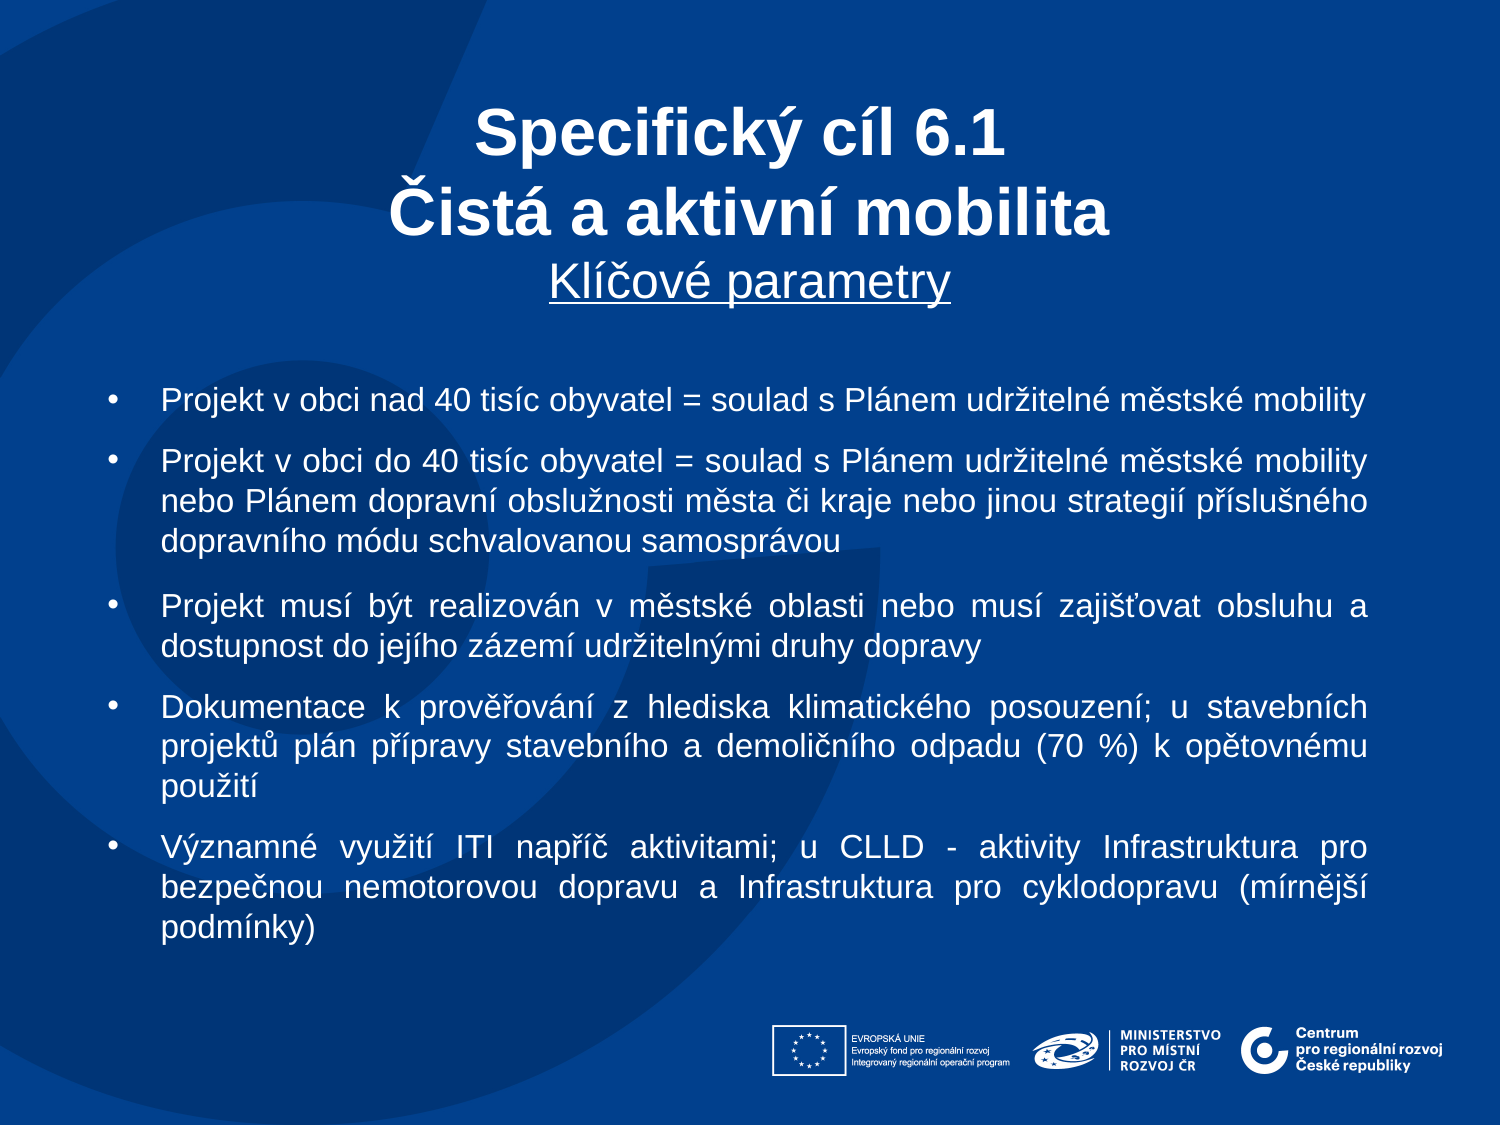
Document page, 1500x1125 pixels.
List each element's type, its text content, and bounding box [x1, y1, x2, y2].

text_box Specifický cíl 6.1 Čistá a aktivní mobilita Klíčové parametry [82, 81, 1418, 417]
text_box Projekt v obci nad 40 tisíc obyvatel = soulad s Plánem udržitelné městské mobility Projekt v obci do 40 tisíc obyvatel = soulad s Plánem udržitelné městské mobility nebo Plánem dopravní obslužnosti města či kraje nebo jinou strategií příslušného dopravního módu schvalovanou samosprávou Projekt musí být realizován v městské oblasti nebo musí zajišťovat obsluhu a dostupnost do jejího zázemí udržitelnými druhy dopravy Dokumentace k prověřování z hlediska klimatického posouzení; u stavebních projektů plán přípravy stavebního a demoličního odpadu (70 %) k opětovnému použití Významné využití ITI napříč aktivitami; u CLLD - aktivity Infrastruktura pro bezpečnou nemotorovou dopravu a Infrastruktura pro cyklodopravu (mírnější podmínky) [70, 310, 1385, 953]
picture [0, 0, 1500, 1125]
